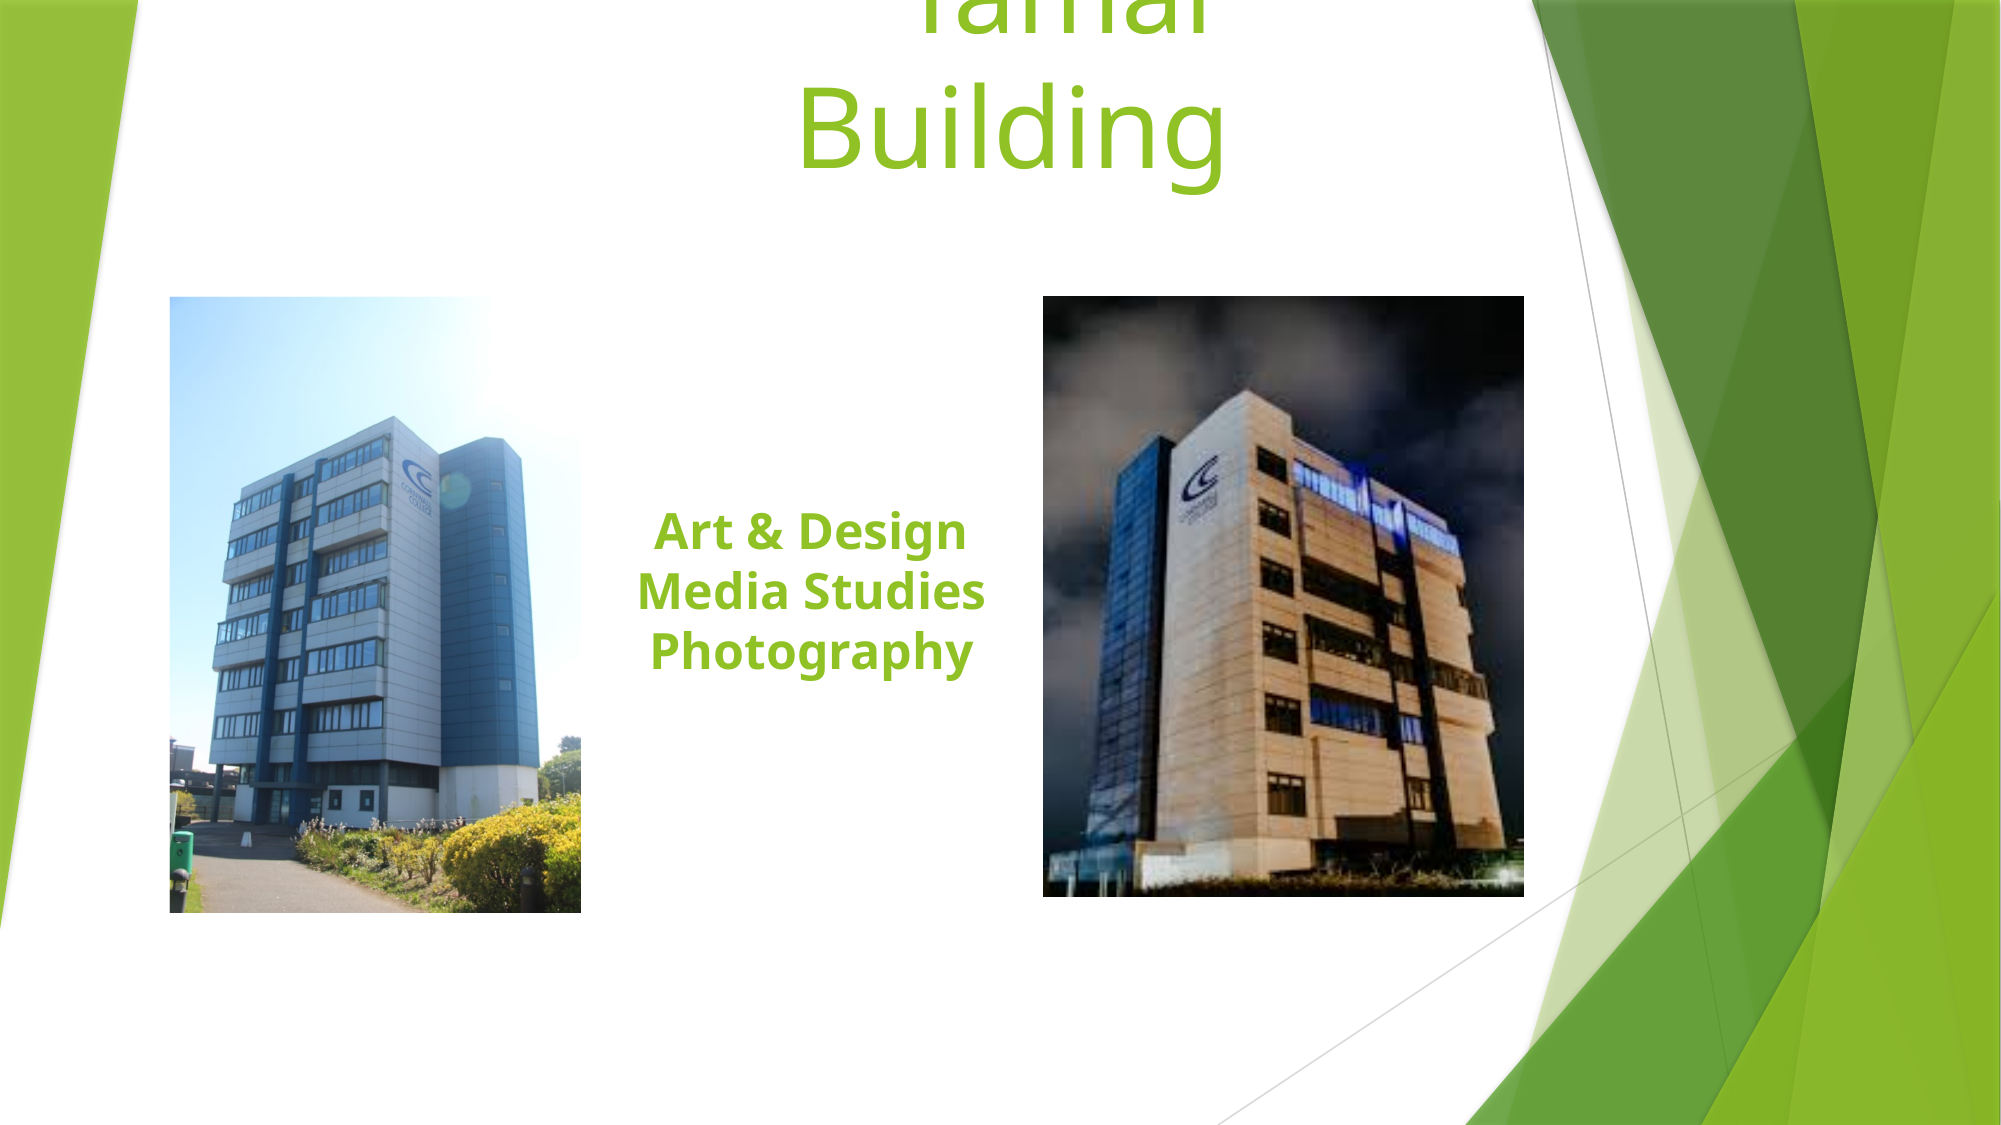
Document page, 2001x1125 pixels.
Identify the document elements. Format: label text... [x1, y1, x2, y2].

picture [66, 297, 684, 912]
picture [1042, 295, 1525, 897]
text_box Art & Design Media Studies Photography [688, 494, 1012, 688]
title Tamar Building [455, 46, 1247, 199]
